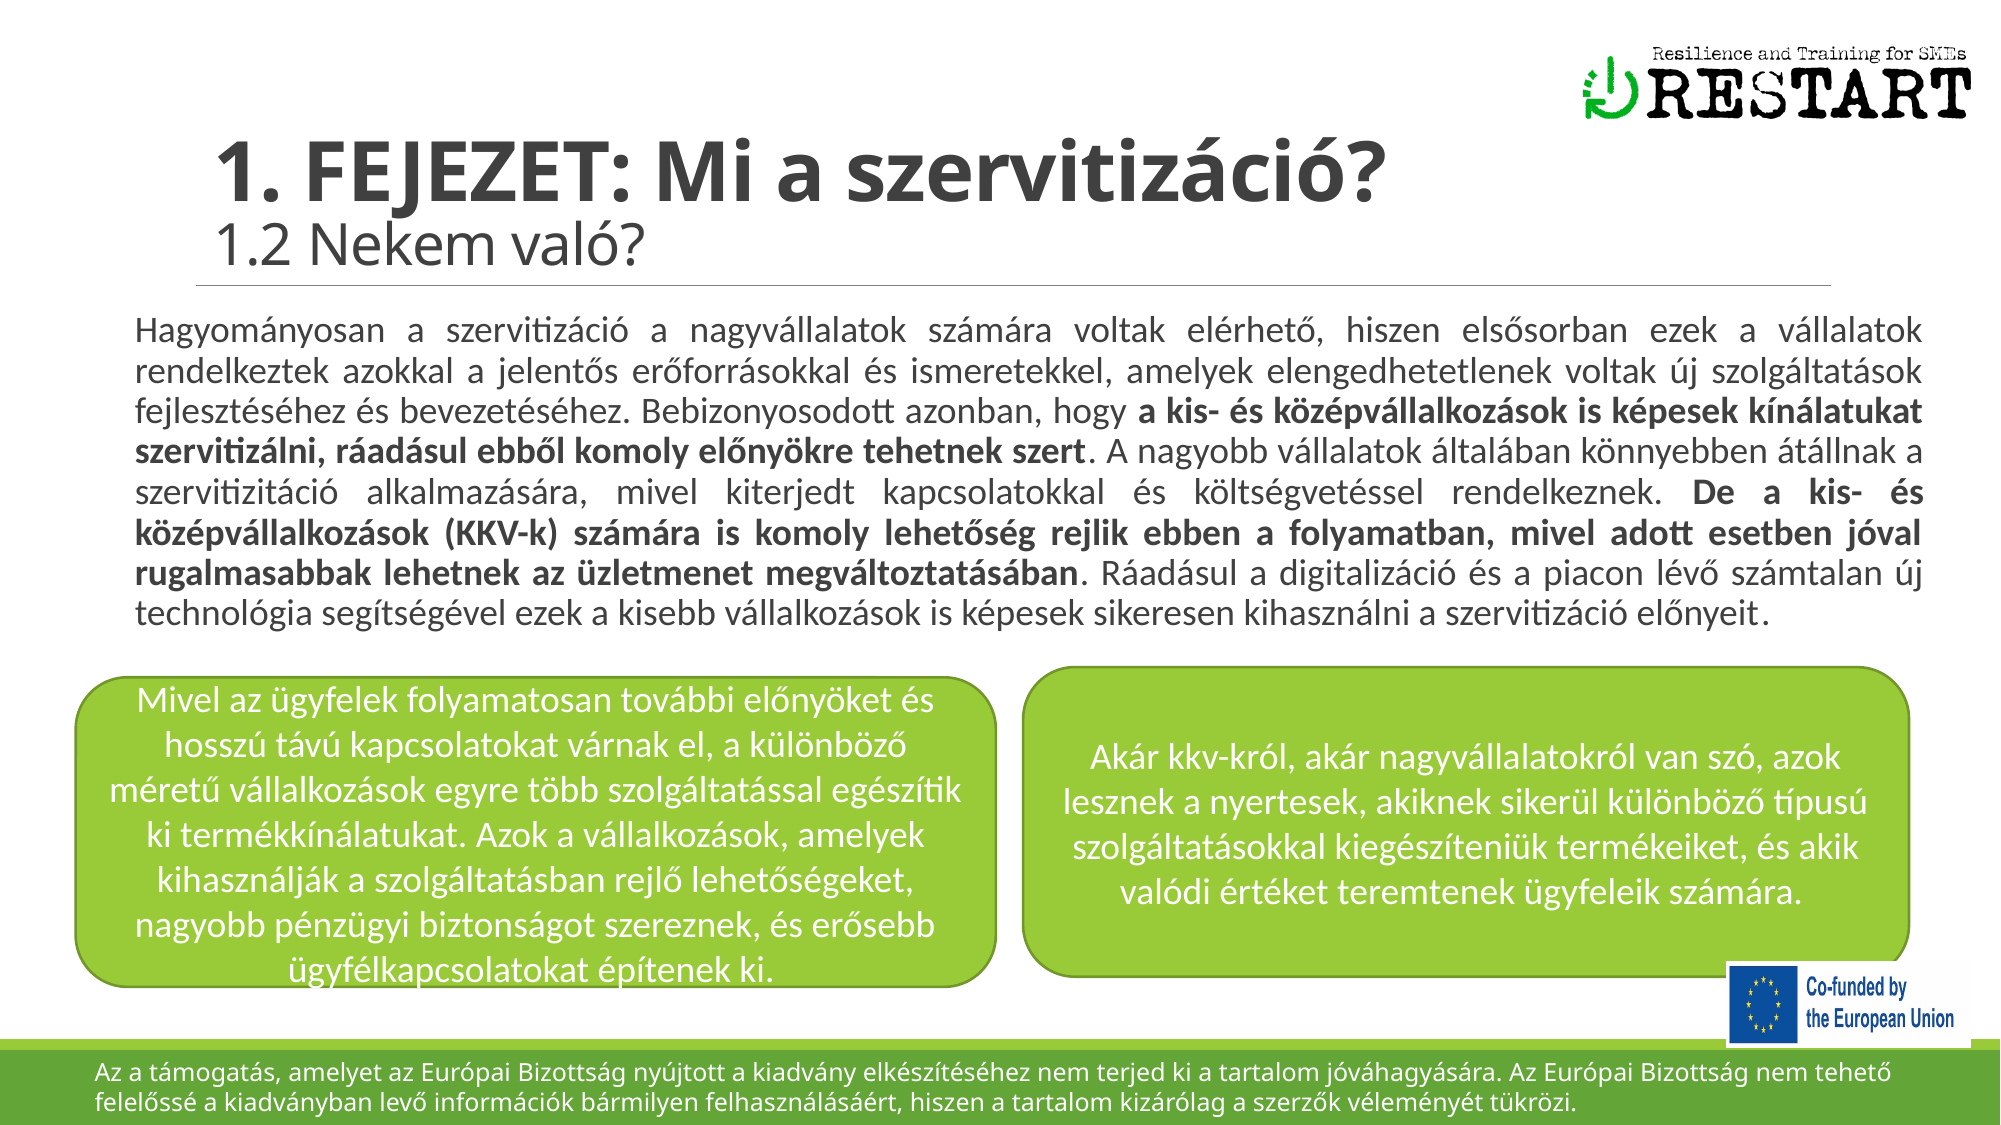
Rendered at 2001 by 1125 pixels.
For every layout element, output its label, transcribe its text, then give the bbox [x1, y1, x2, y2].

text_box Az a támogatás, amelyet az Európai Bizottság nyújtott a kiadvány elkészítéséhez nem terjed ki a tartalom jóváhagyására. Az Európai Bizottság nem tehető felelőssé a kiadványban levő információk bármilyen felhasználásáért, hiszen a tartalom kizárólag a szerzők véleményét tükrözi. [79, 1049, 1925, 1124]
text_box Mivel az ügyfelek folyamatosan további előnyöket és hosszú távú kapcsolatokat várnak el, a különböző méretű vállalkozások egyre több szolgáltatással egészítik ki termékkínálatukat. Azok a vállalkozások, amelyek kihasználják a szolgáltatásban rejlő lehetőségeket, nagyobb pénzügyi biztonságot szereznek, és erősebb ügyfélkapcsolatokat építenek ki. [74, 675, 998, 989]
text_box Akár kkv-król, akár nagyvállalatokról van szó, azok lesznek a nyertesek, akiknek sikerül különböző típusú szolgáltatásokkal kiegészíteniük termékeiket, és akik valódi értéket teremtenek ügyfeleik számára. [1021, 665, 1911, 979]
picture [1725, 961, 1971, 1049]
picture [1582, 46, 1971, 119]
list Hagyományosan a szervitizáció a nagyvállalatok számára voltak elérhető, hiszen elsősorban ezek a vállalatok rendelkeztek azokkal a jelentős erőforrásokkal és ismeretekkel, amelyek elengedhetetlenek voltak új szolgáltatások fejlesztéséhez és bevezetéséhez. Bebizonyosodott azonban, hogy a kis- és középvállalkozások is képesek kínálatukat szervitizálni, ráadásul ebből komoly előnyökre tehetnek szert. A nagyobb vállalatok általában könnyebben átállnak a szervitizitáció alkalmazására, mivel kiterjedt kapcsolatokkal és költségvetéssel rendelkeznek. De a kis- és középvállalkozások (KKV-k) számára is komoly lehetőség rejlik ebben a folyamatban, mivel adott esetben jóval rugalmasabbak lehetnek az üzletmenet megváltoztatásában. Ráadásul a digitalizáció és a piacon lévő számtalan új technológia segítségével ezek a kisebb vállalkozások is képesek sikeresen kihasználni a szervitizáció előnyeit. [134, 302, 1925, 682]
title 1. FEJEZET: Mi a szervitizáció? 1.2 Nekem való? [198, 47, 1849, 285]
